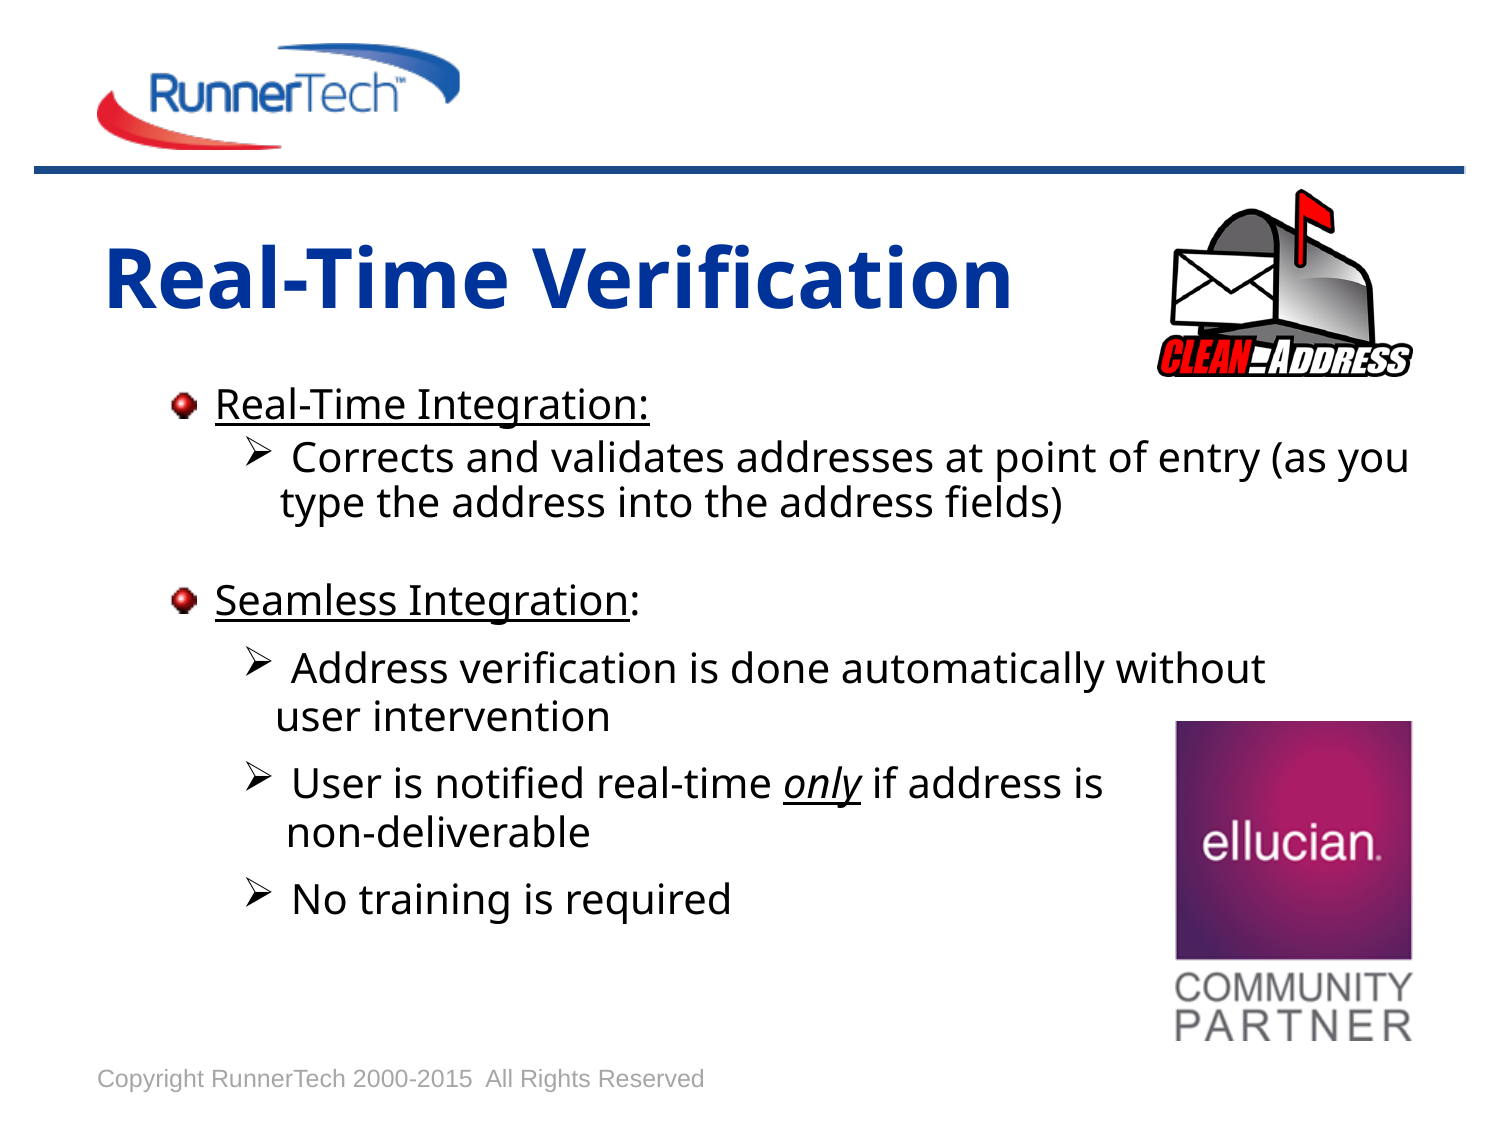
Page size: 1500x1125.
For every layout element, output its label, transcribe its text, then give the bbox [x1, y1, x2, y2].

picture [34, 165, 1466, 174]
picture [96, 43, 460, 151]
picture [1157, 189, 1413, 377]
text_box Real-Time Verification [87, 188, 1156, 362]
picture [167, 583, 197, 614]
picture [167, 388, 197, 419]
picture [1173, 721, 1413, 1041]
text_box Copyright RunnerTech 2000-2015 All Rights Reserved [97, 1062, 1449, 1093]
text_box Real-Time Integration: Corrects and validates addresses at point of entry (as you type the address into the address fields) Seamless Integration: Address verification is done automatically without user intervention User is notified real-time only if address is non-deliverable No training is required [77, 376, 1466, 1125]
